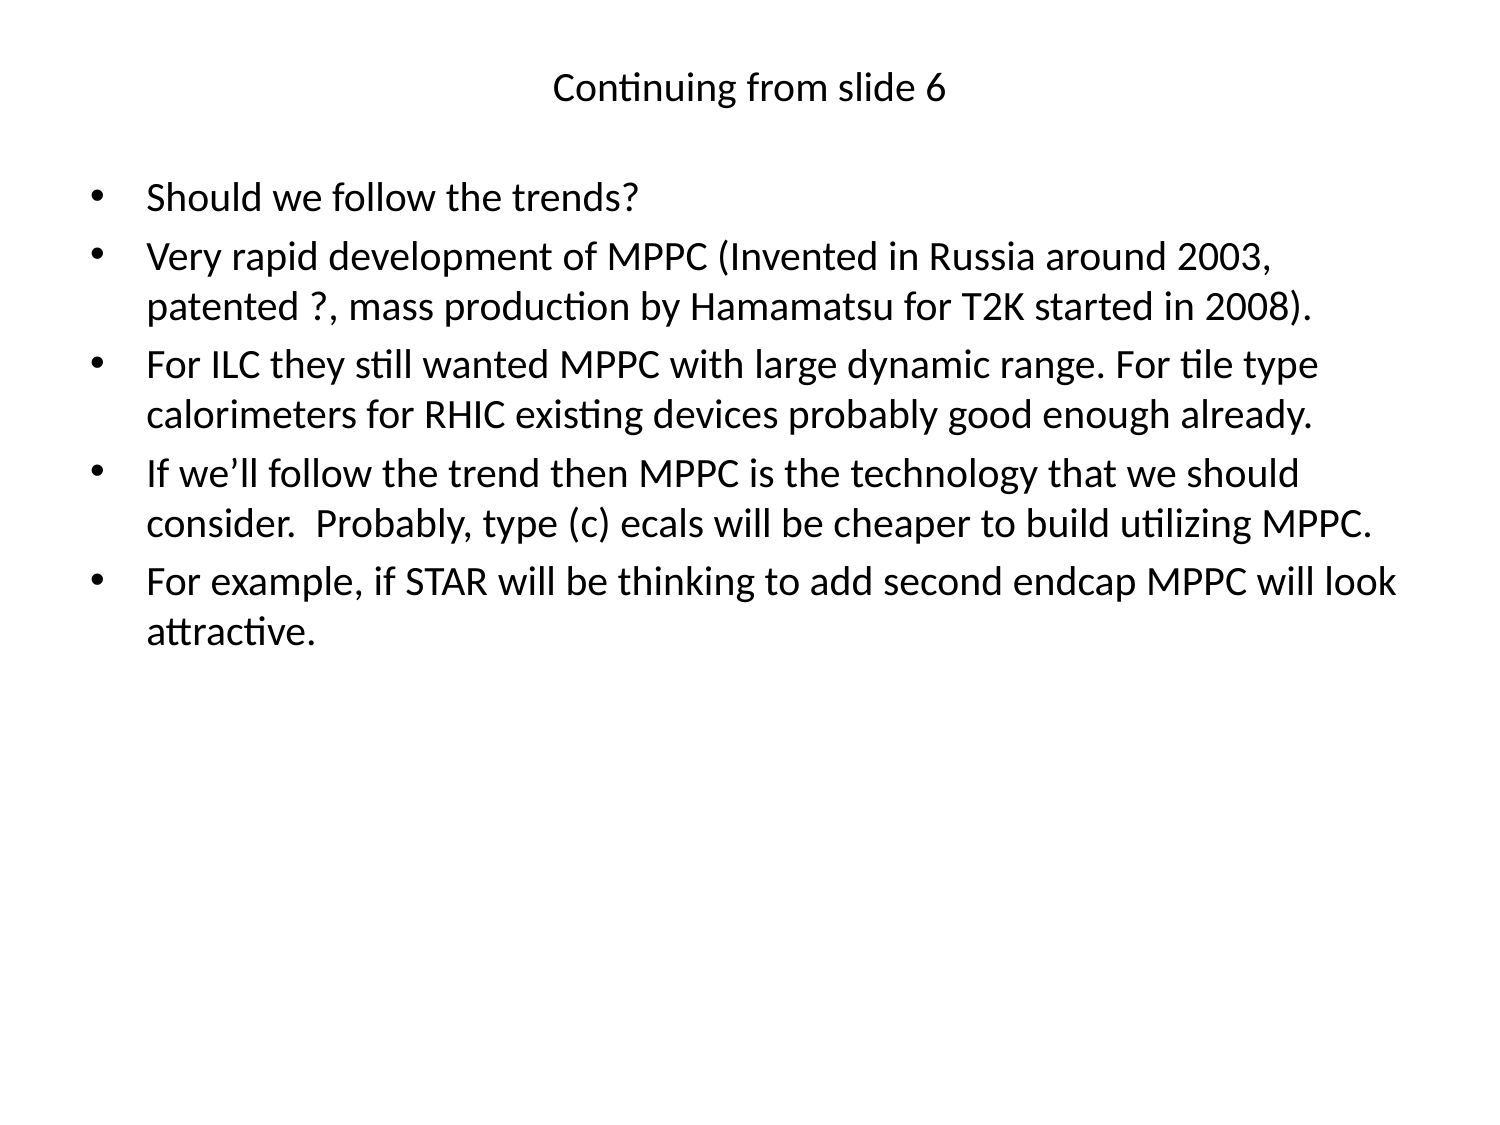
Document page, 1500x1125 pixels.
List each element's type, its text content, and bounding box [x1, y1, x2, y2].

title Continuing from slide 6 [75, 45, 1425, 125]
list Should we follow the trends? Very rapid development of MPPC (Invented in Russia around 2003, patented ?, mass production by Hamamatsu for T2K started in 2008). For ILC they still wanted MPPC with large dynamic range. For tile type calorimeters for RHIC existing devices probably good enough already. If we’ll follow the trend then MPPC is the technology that we should consider. Probably, type (c) ecals will be cheaper to build utilizing MPPC. For example, if STAR will be thinking to add second endcap MPPC will look attractive. [75, 162, 1425, 905]
